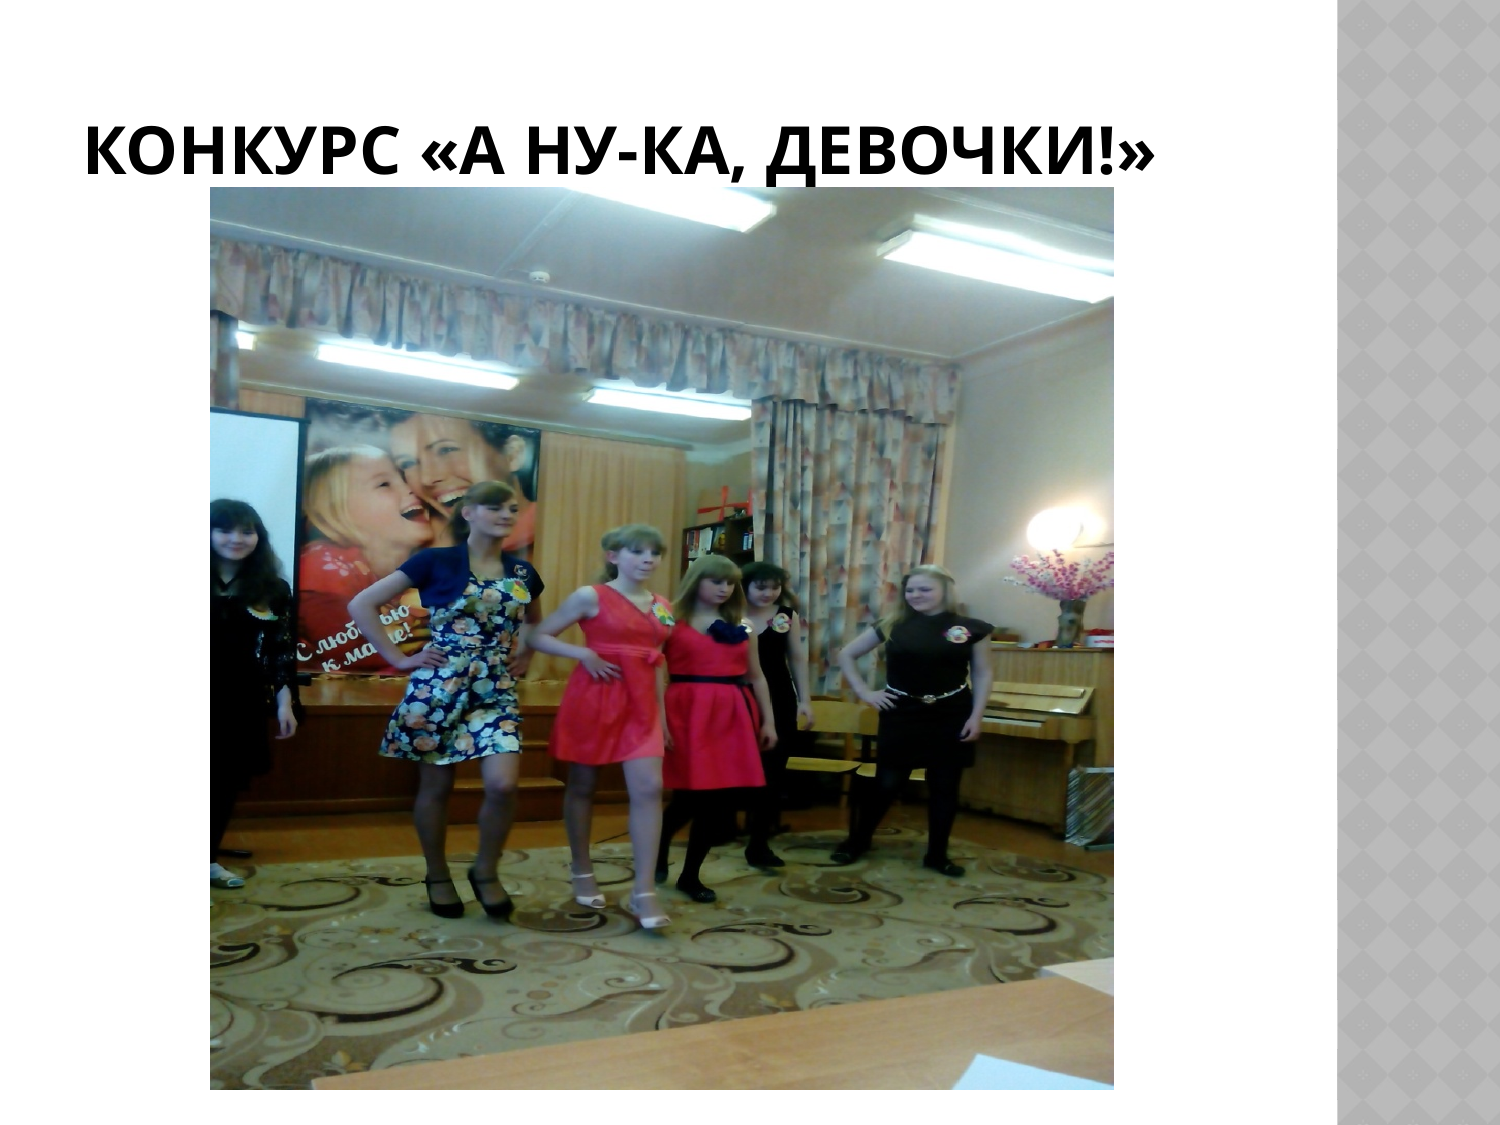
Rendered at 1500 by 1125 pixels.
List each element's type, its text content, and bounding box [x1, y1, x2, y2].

title Конкурс «А ну-ка, девочки!» [75, 52, 1263, 188]
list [210, 186, 1114, 1091]
